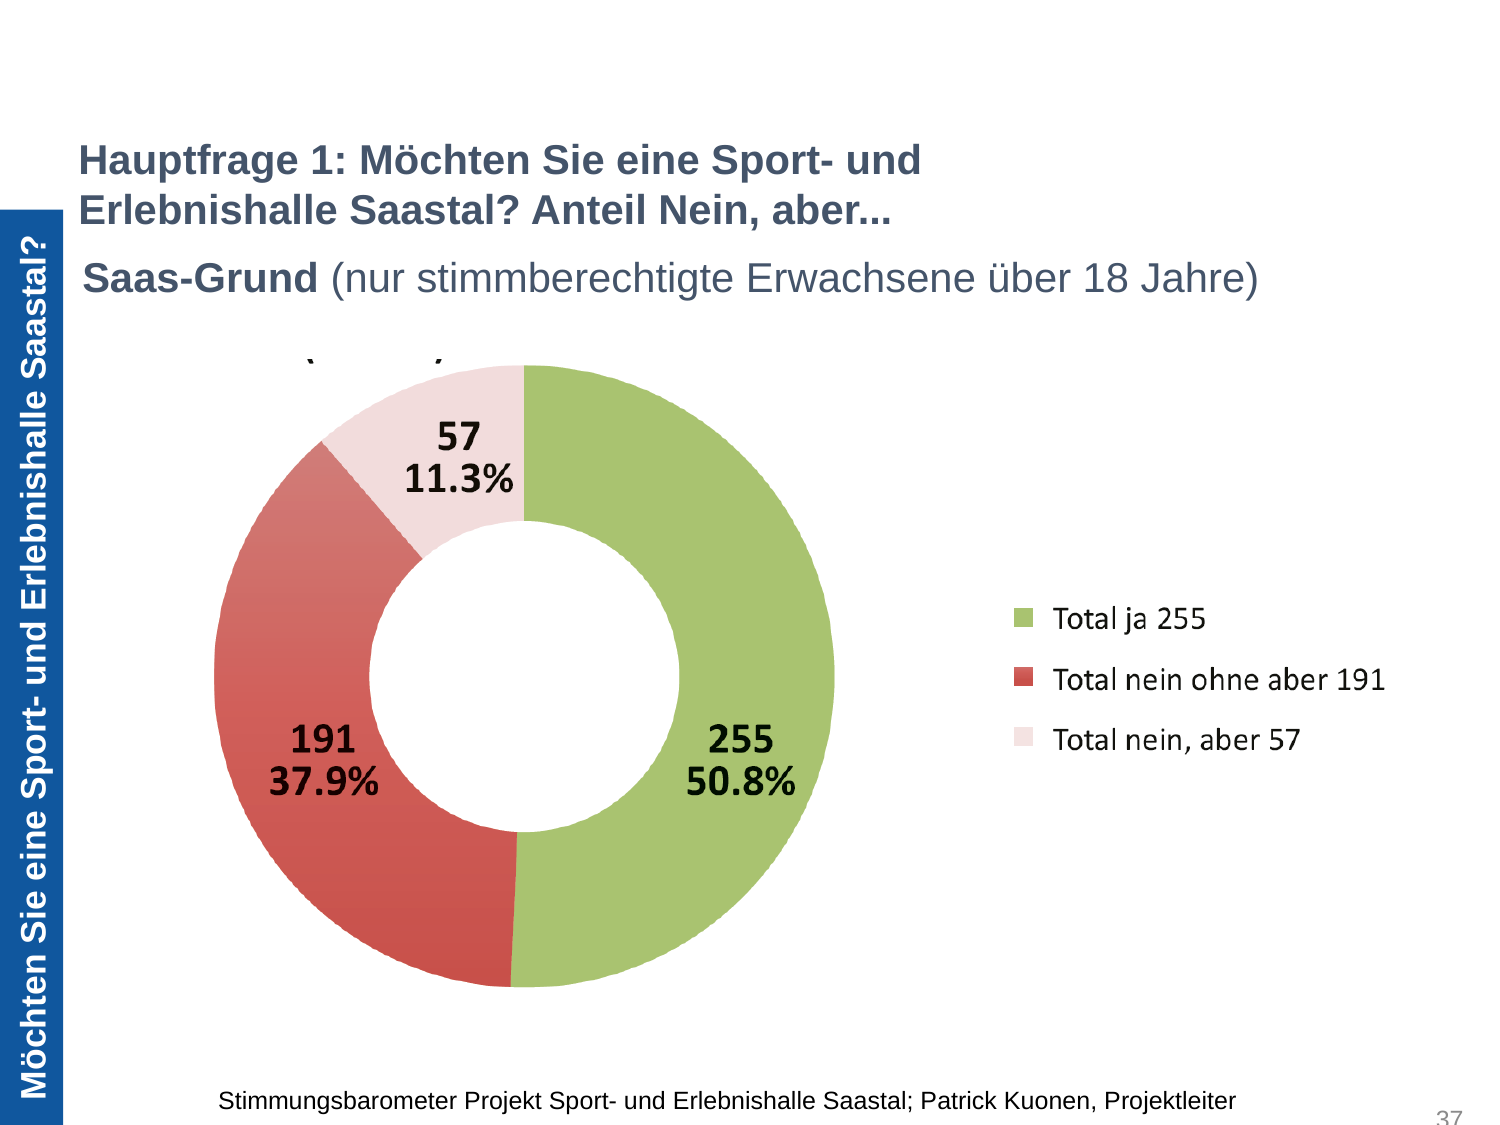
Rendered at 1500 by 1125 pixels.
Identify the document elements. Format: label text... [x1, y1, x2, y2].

text_box Hauptfrage 1: Möchten Sie eine Sport- und Erlebnishalle Saastal? Anteil Nein, aber... [78, 132, 1113, 234]
text_box Möchten Sie eine Sport- und Erlebnishalle Saastal? [0, 209, 64, 1125]
picture [184, 359, 1404, 1011]
slide_number 37 [1273, 1081, 1479, 1125]
text_box Saas-Grund (nur stimmberechtigte Erwachsene über 18 Jahre) [82, 250, 1404, 301]
text_box Stimmungsbarometer Projekt Sport- und Erlebnishalle Saastal; Patrick Kuonen, Projektleiter [191, 1077, 1273, 1125]
